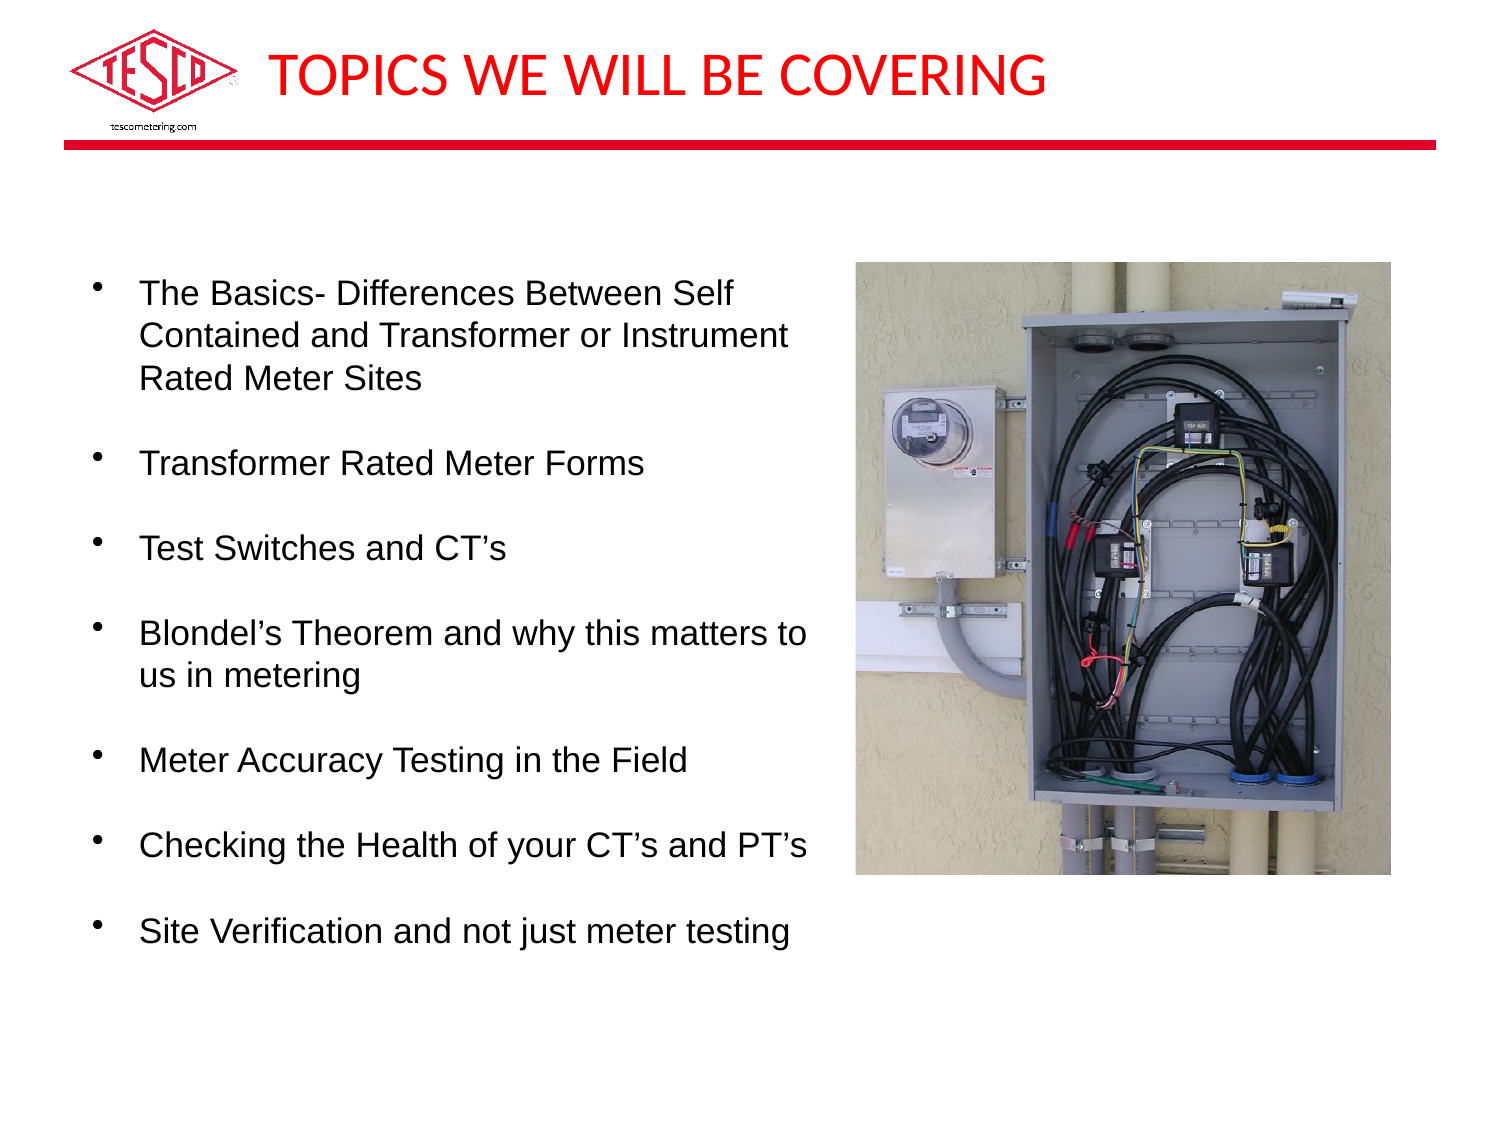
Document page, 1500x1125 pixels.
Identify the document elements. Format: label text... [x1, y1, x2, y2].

picture [69, 29, 238, 133]
picture [855, 262, 1391, 875]
title Topics we will be covering [253, 19, 1437, 131]
text_box The Basics- Differences Between Self Contained and Transformer or Instrument Rated Meter Sites Transformer Rated Meter Forms Test Switches and CT’s Blondel’s Theorem and why this matters to us in metering Meter Accuracy Testing in the Field Checking the Health of your CT’s and PT’s Site Verification and not just meter testing [77, 262, 827, 958]
